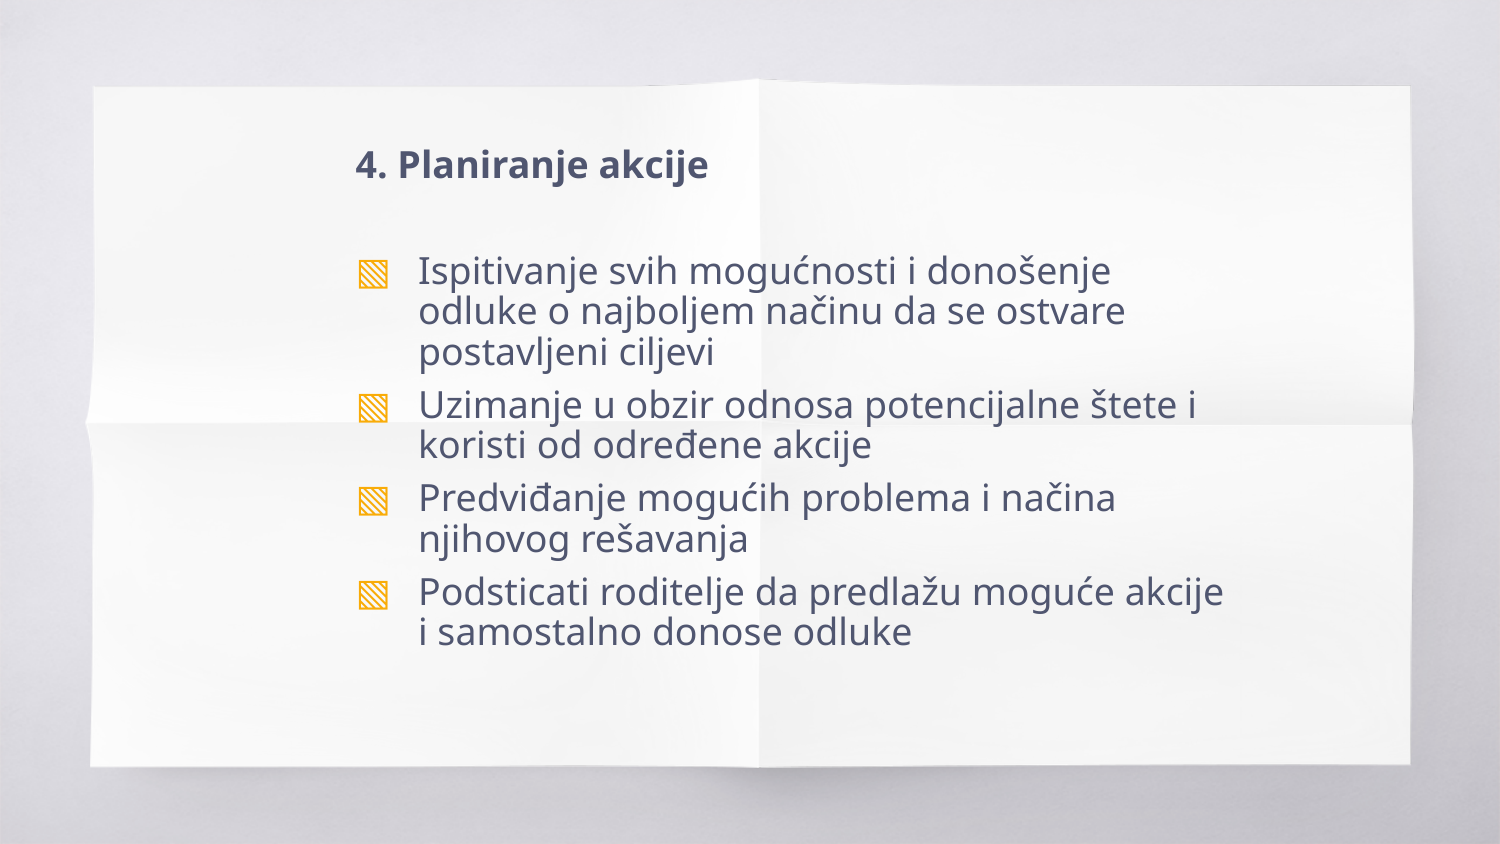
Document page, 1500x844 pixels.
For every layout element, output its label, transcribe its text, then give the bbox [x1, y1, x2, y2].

picture [0, 0, 1500, 844]
list 4. Planiranje akcije Ispitivanje svih mogućnosti i donošenje odluke o najboljem načinu da se ostvare postavljeni ciljevi Uzimanje u obzir odnosa potencijalne štete i koristi od određene akcije Predviđanje mogućih problema i načina njihovog rešavanja Podsticati roditelje da predlažu moguće akcije i samostalno donose odluke [328, 131, 1247, 807]
